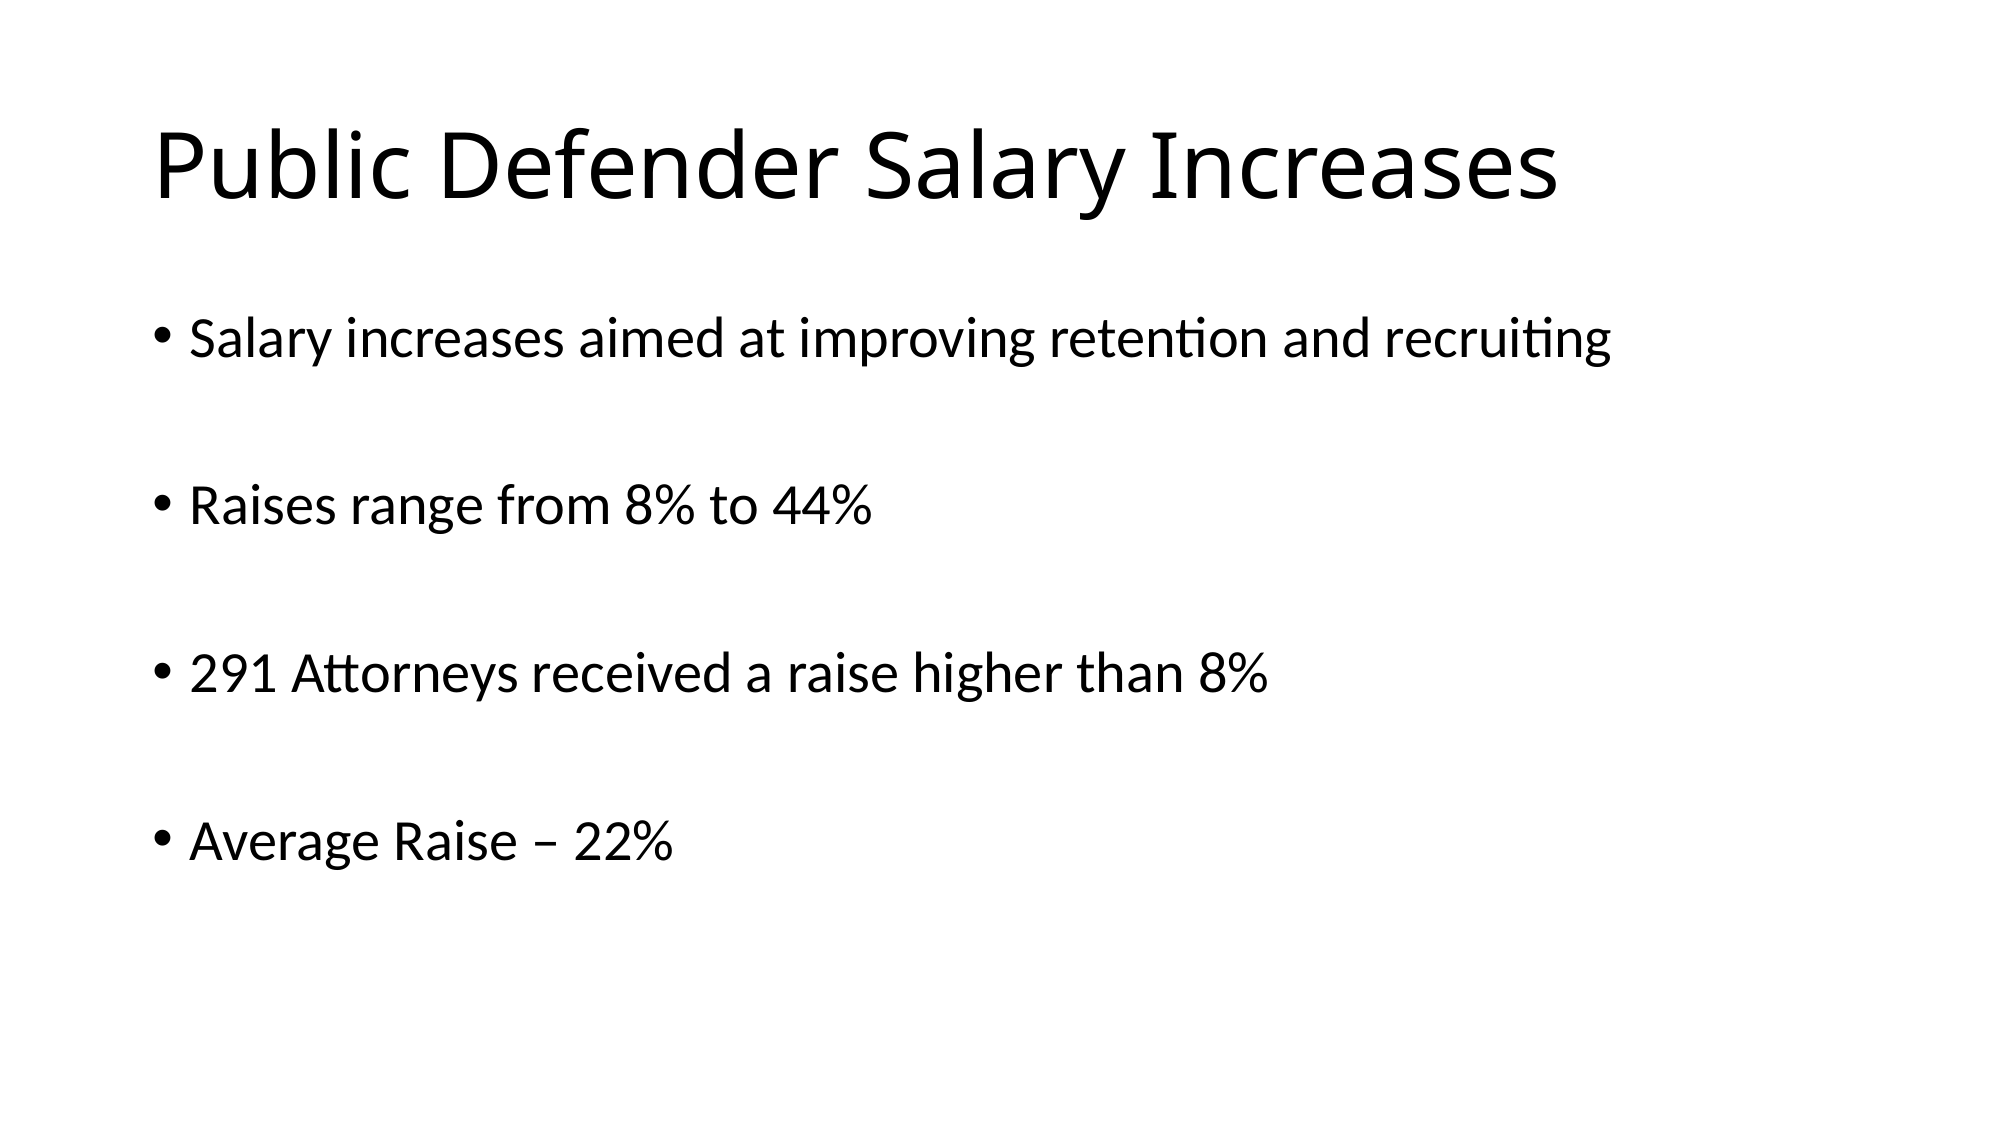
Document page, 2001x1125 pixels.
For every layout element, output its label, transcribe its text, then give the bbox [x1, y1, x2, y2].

list Salary increases aimed at improving retention and recruiting Raises range from 8% to 44% 291 Attorneys received a raise higher than 8% Average Raise – 22% [137, 299, 1863, 1014]
title Public Defender Salary Increases [137, 59, 1863, 278]
